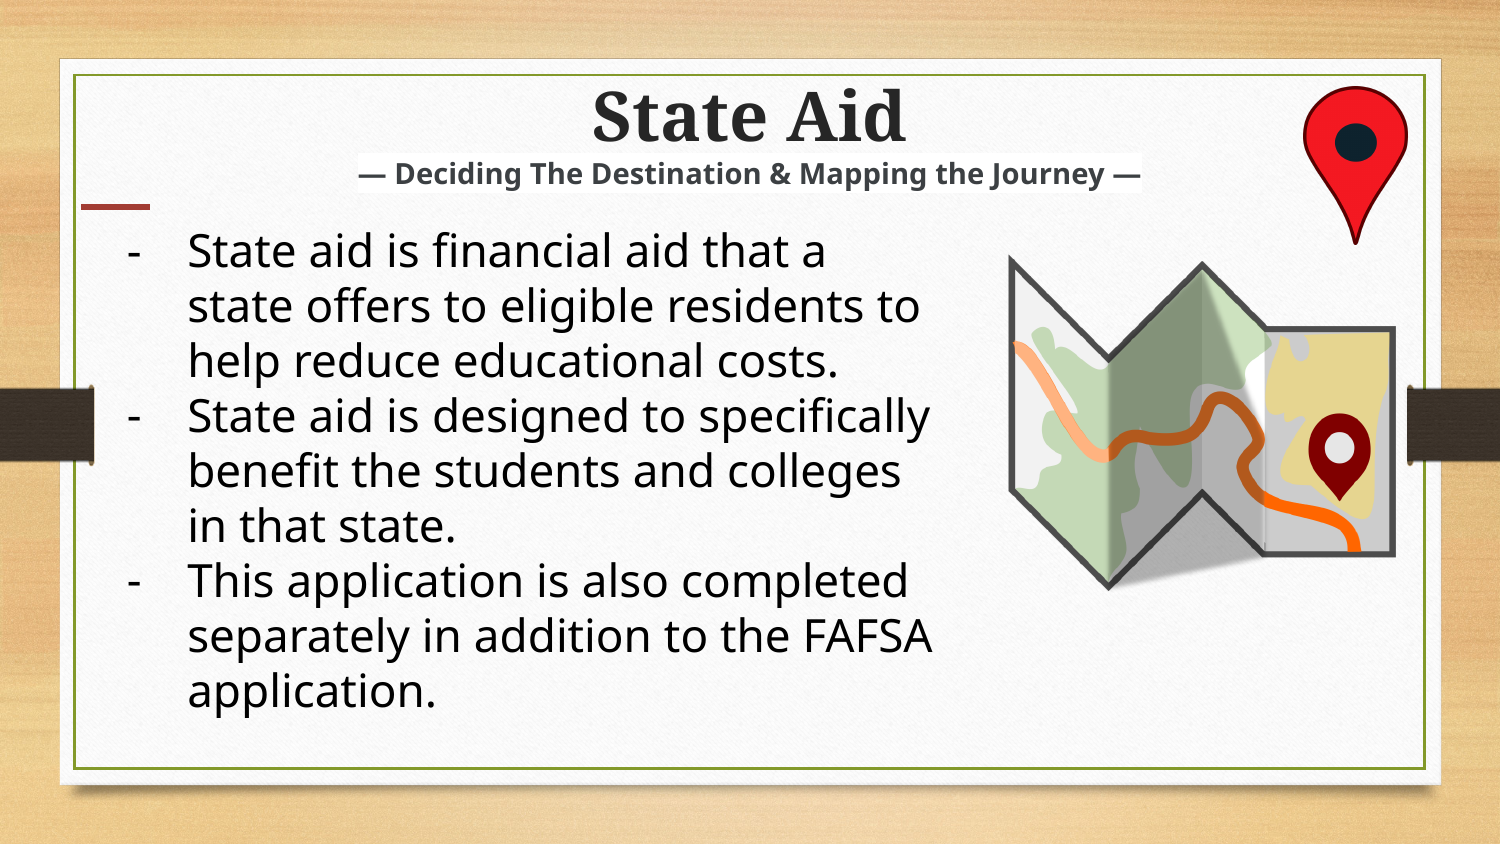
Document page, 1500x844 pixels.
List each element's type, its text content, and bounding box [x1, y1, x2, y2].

list State aid is financial aid that a state offers to eligible residents to help reduce educational costs. State aid is designed to specifically benefit the students and colleges in that state. This application is also completed separately in addition to the FAFSA application. [101, 216, 950, 722]
picture [0, 0, 1500, 844]
title State Aid — Deciding The Destination & Mapping the Journey — [63, 75, 1437, 188]
